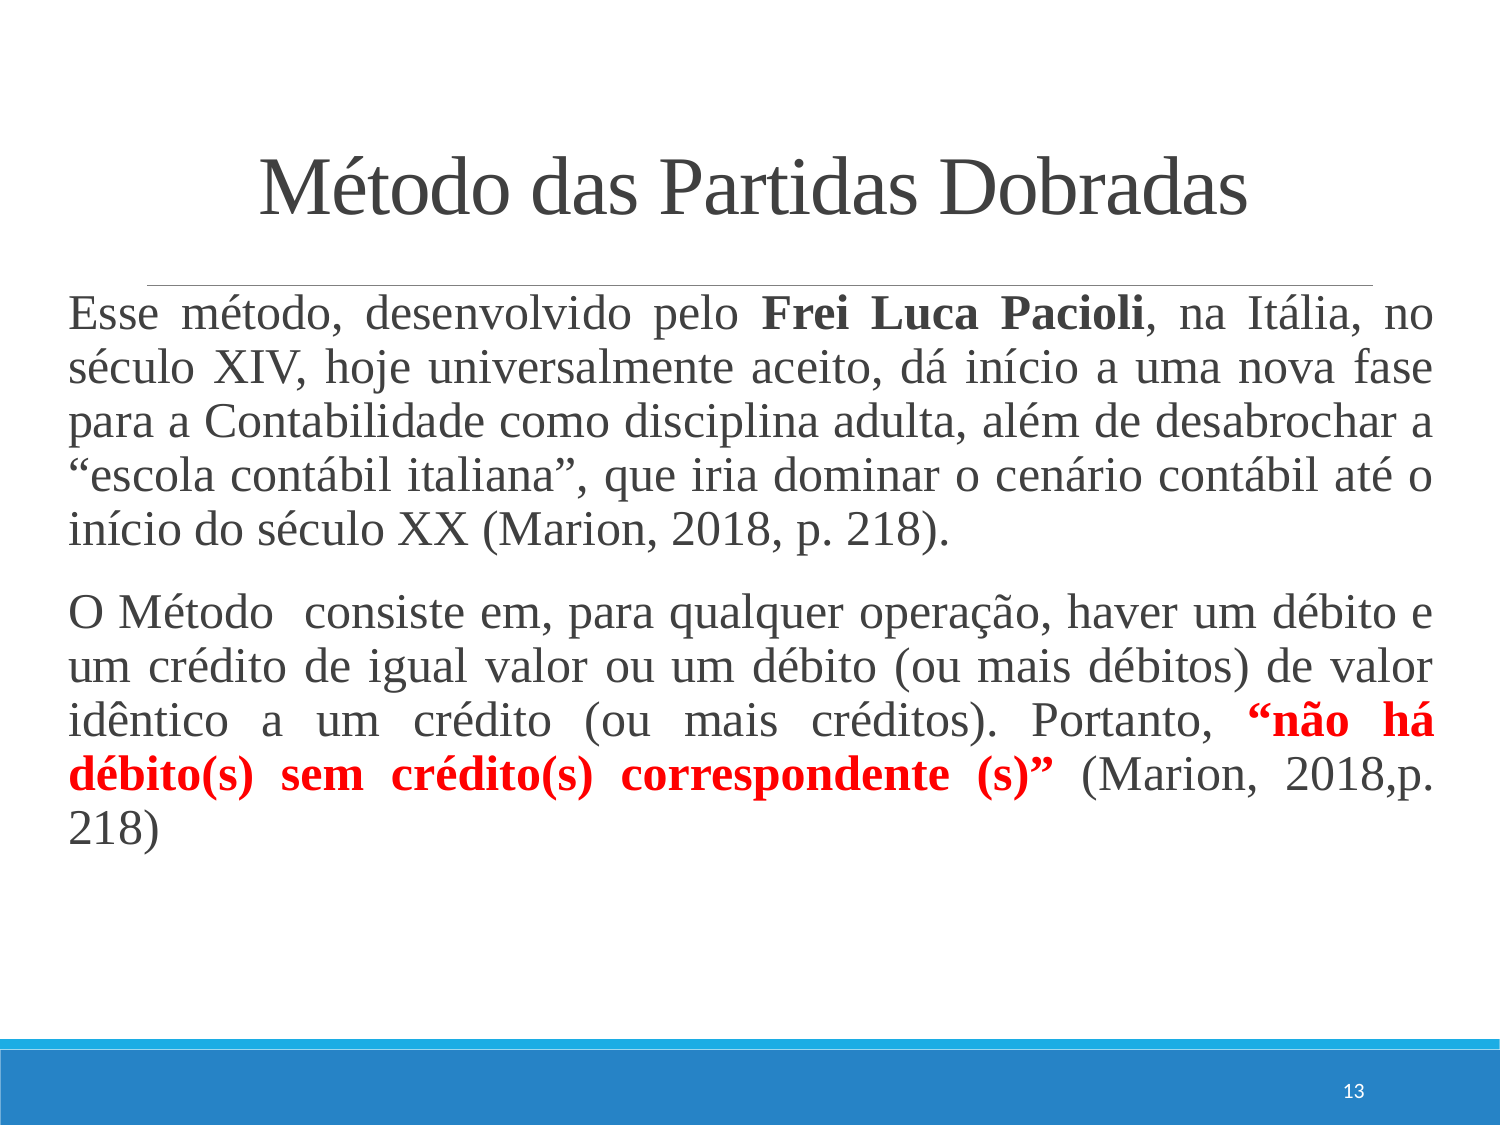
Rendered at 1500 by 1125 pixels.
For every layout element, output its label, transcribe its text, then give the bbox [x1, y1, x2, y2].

title Método das Partidas Dobradas [135, 113, 1374, 240]
list Esse método, desenvolvido pelo Frei Luca Pacioli, na Itália, no século XIV, hoje universalmente aceito, dá início a uma nova fase para a Contabilidade como disciplina adulta, além de desabrochar a “escola contábil italiana”, que iria dominar o cenário contábil até o início do século XX (Marion, 2018, p. 218). O Método consiste em, para qualquer operação, haver um débito e um crédito de igual valor ou um débito (ou mais débitos) de valor idêntico a um crédito (ou mais créditos). Portanto, “não há débito(s) sem crédito(s) correspondente (s)” (Marion, 2018,p. 218) [53, 278, 1436, 1012]
slide_number 13 [1218, 1059, 1380, 1120]
